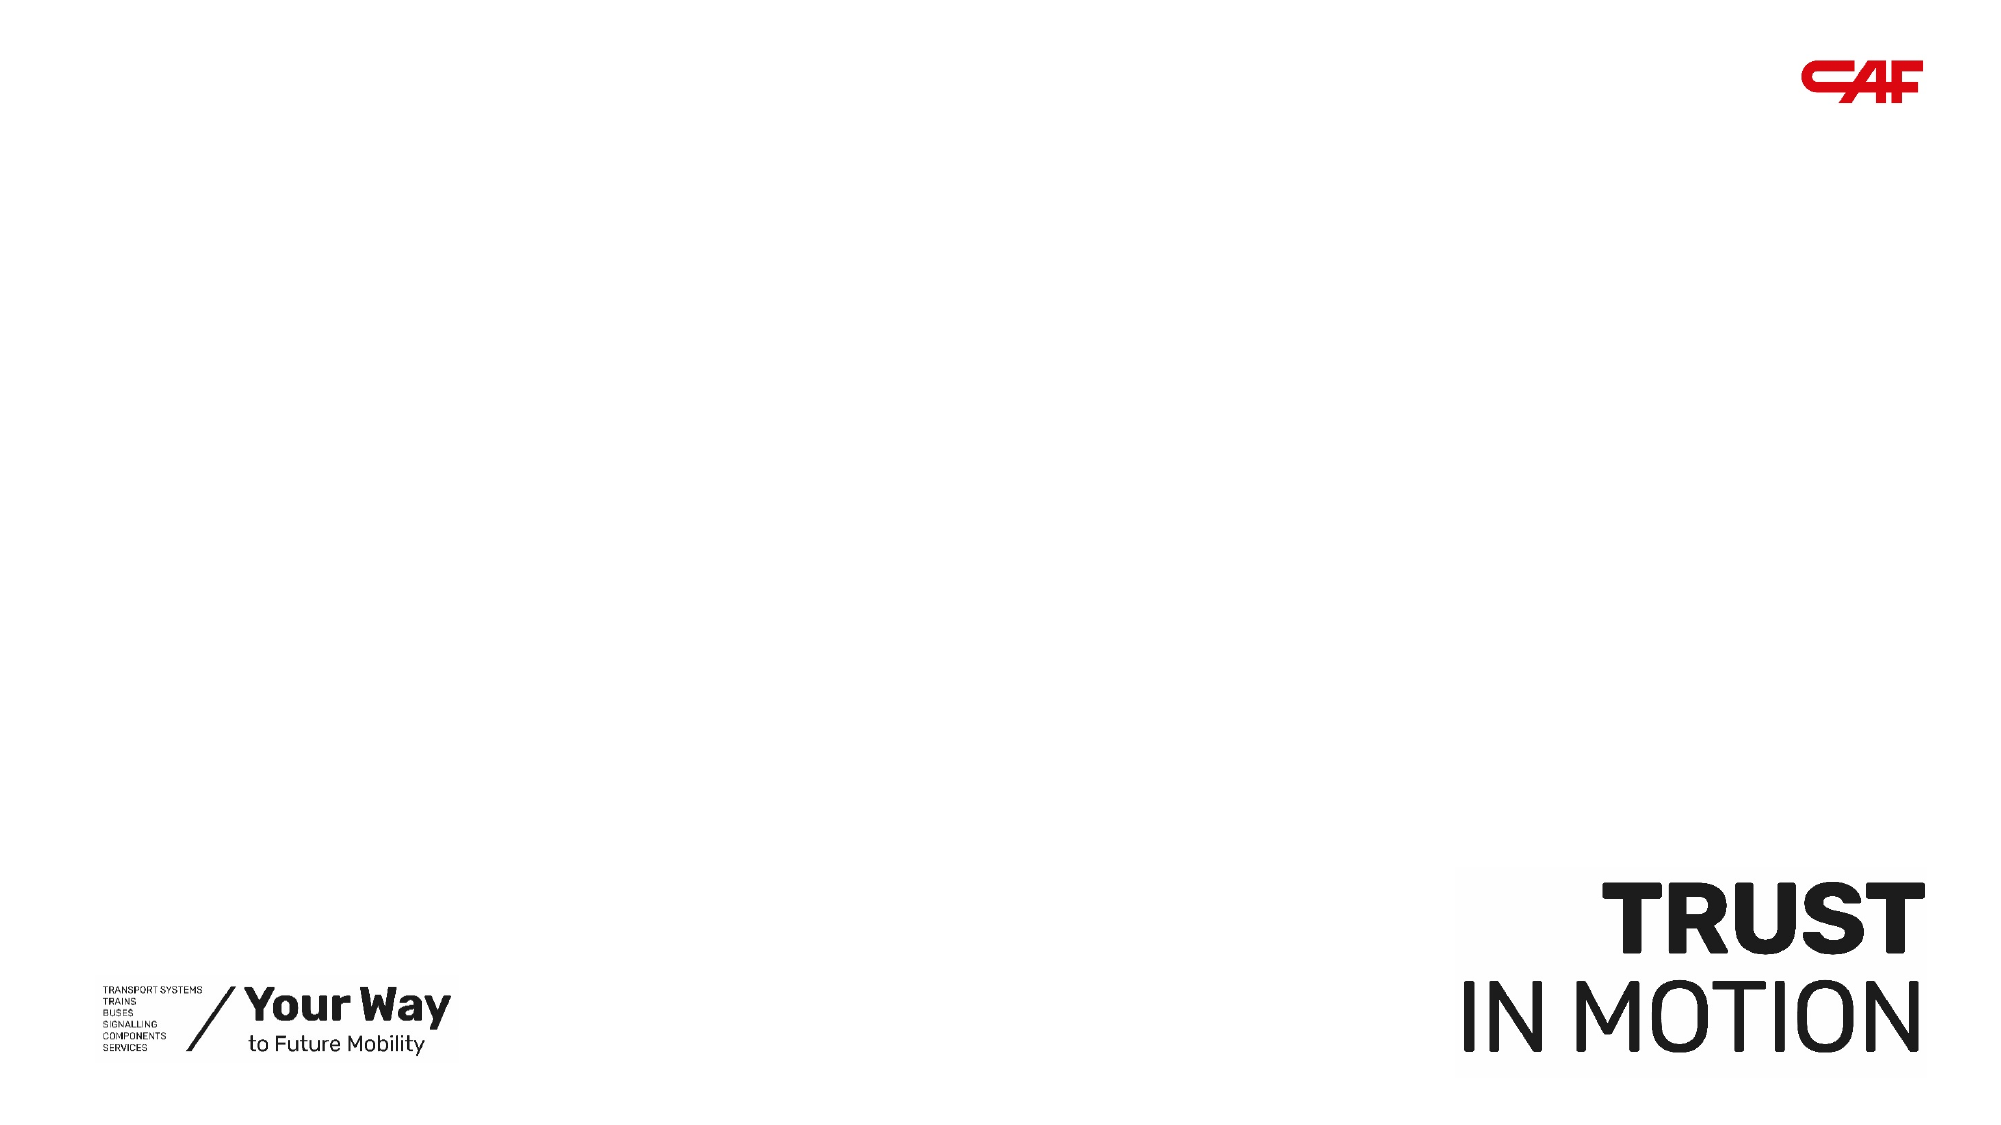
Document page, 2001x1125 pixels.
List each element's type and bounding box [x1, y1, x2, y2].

picture [1798, 54, 1927, 110]
picture [95, 975, 459, 1063]
picture [1455, 867, 1927, 1078]
